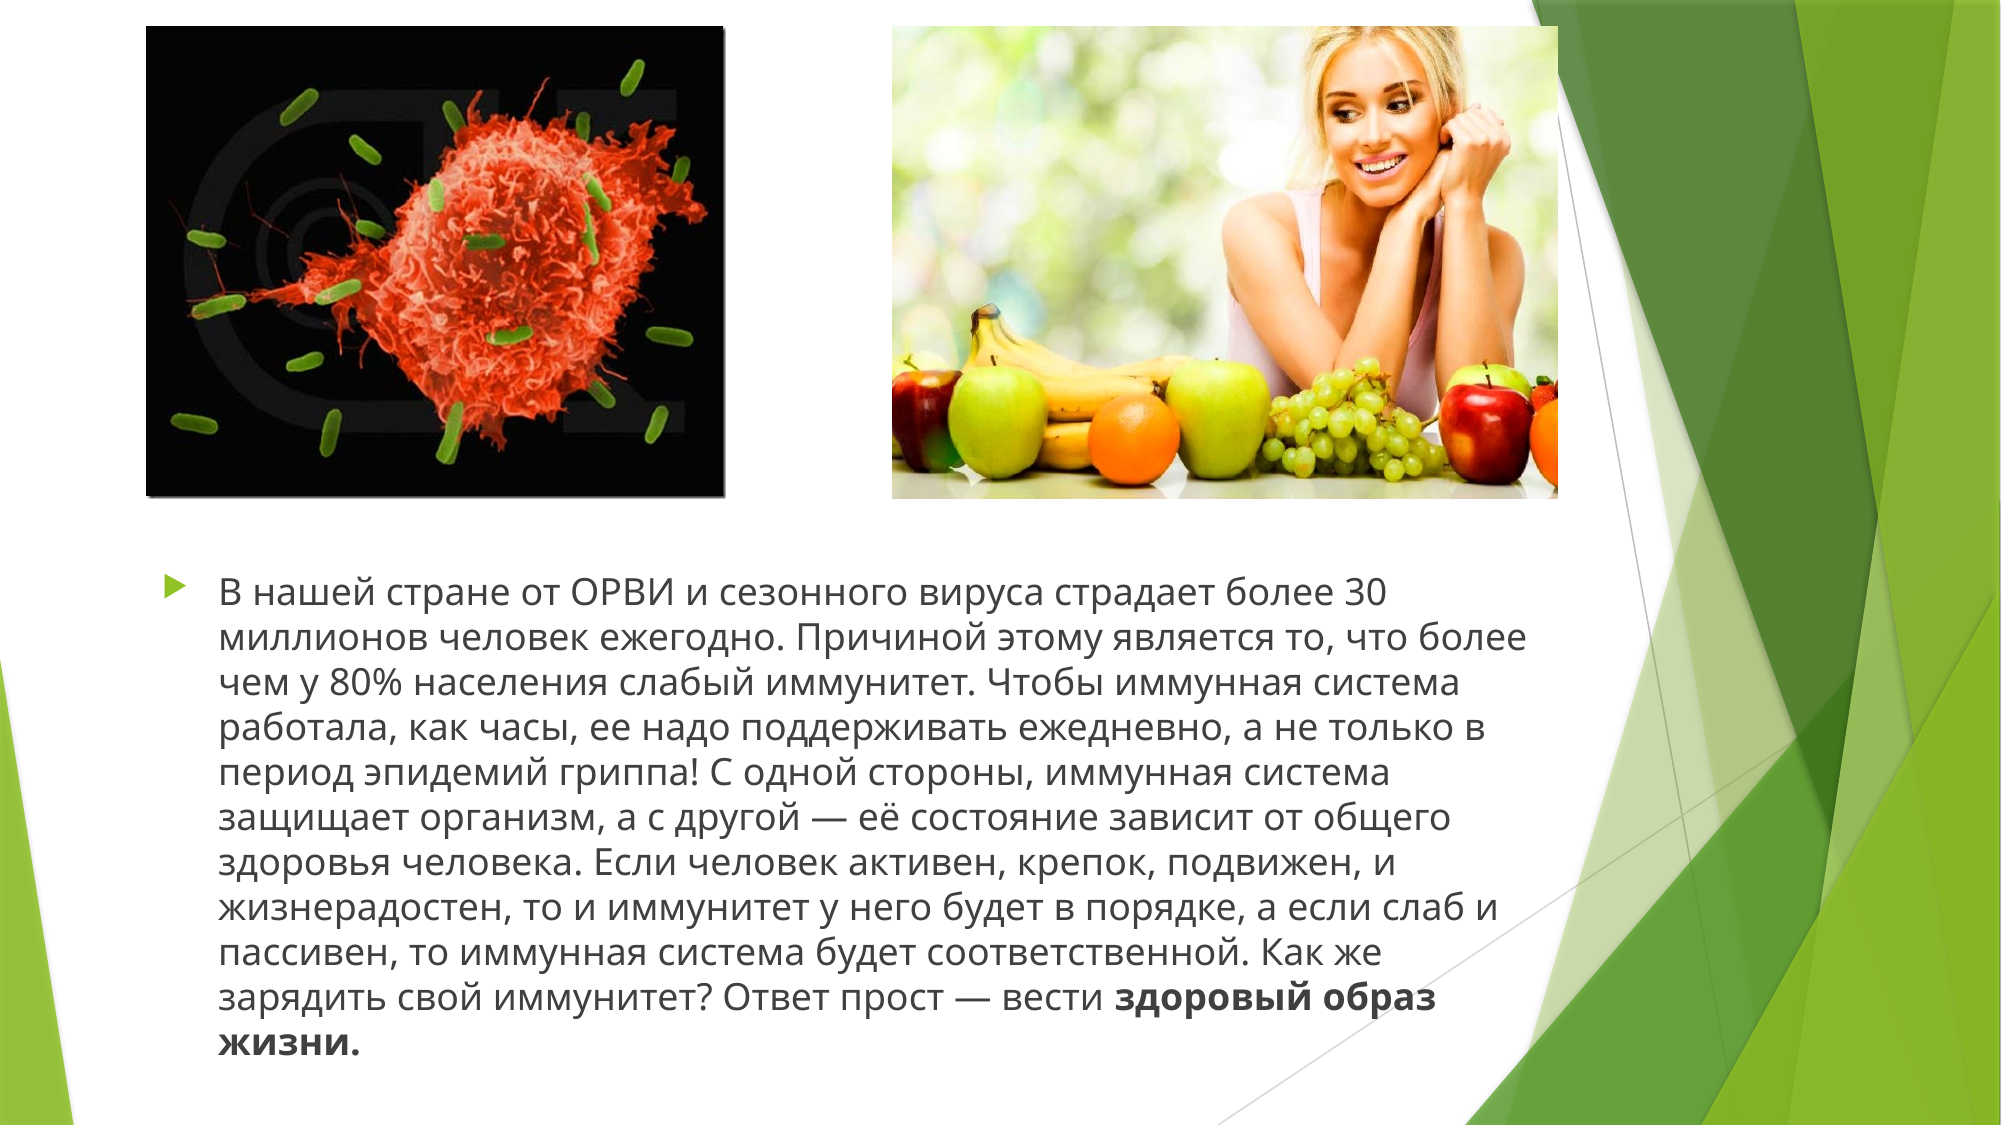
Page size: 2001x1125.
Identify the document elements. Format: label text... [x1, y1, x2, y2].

picture [146, 26, 727, 500]
list В нашей стране от ОРВИ и сезонного вируса страдает более 30 миллионов человек ежегодно. Причиной этому является то, что более чем у 80% населения слабый иммунитет. Чтобы иммунная система работала, как часы, ее надо поддерживать ежедневно, а не только в период эпидемий гриппа! С одной стороны, иммунная система защищает организм, а с другой — её состояние зависит от общего здоровья человека. Если человек активен, крепок, подвижен, и жизнерадостен, то и иммунитет у него будет в порядке, а если слаб и пассивен, то иммунная система будет соответственной. Как же зарядить свой иммунитет? Ответ прост — вести здоровый образ жизни. [146, 560, 1558, 1125]
picture [891, 26, 1558, 500]
